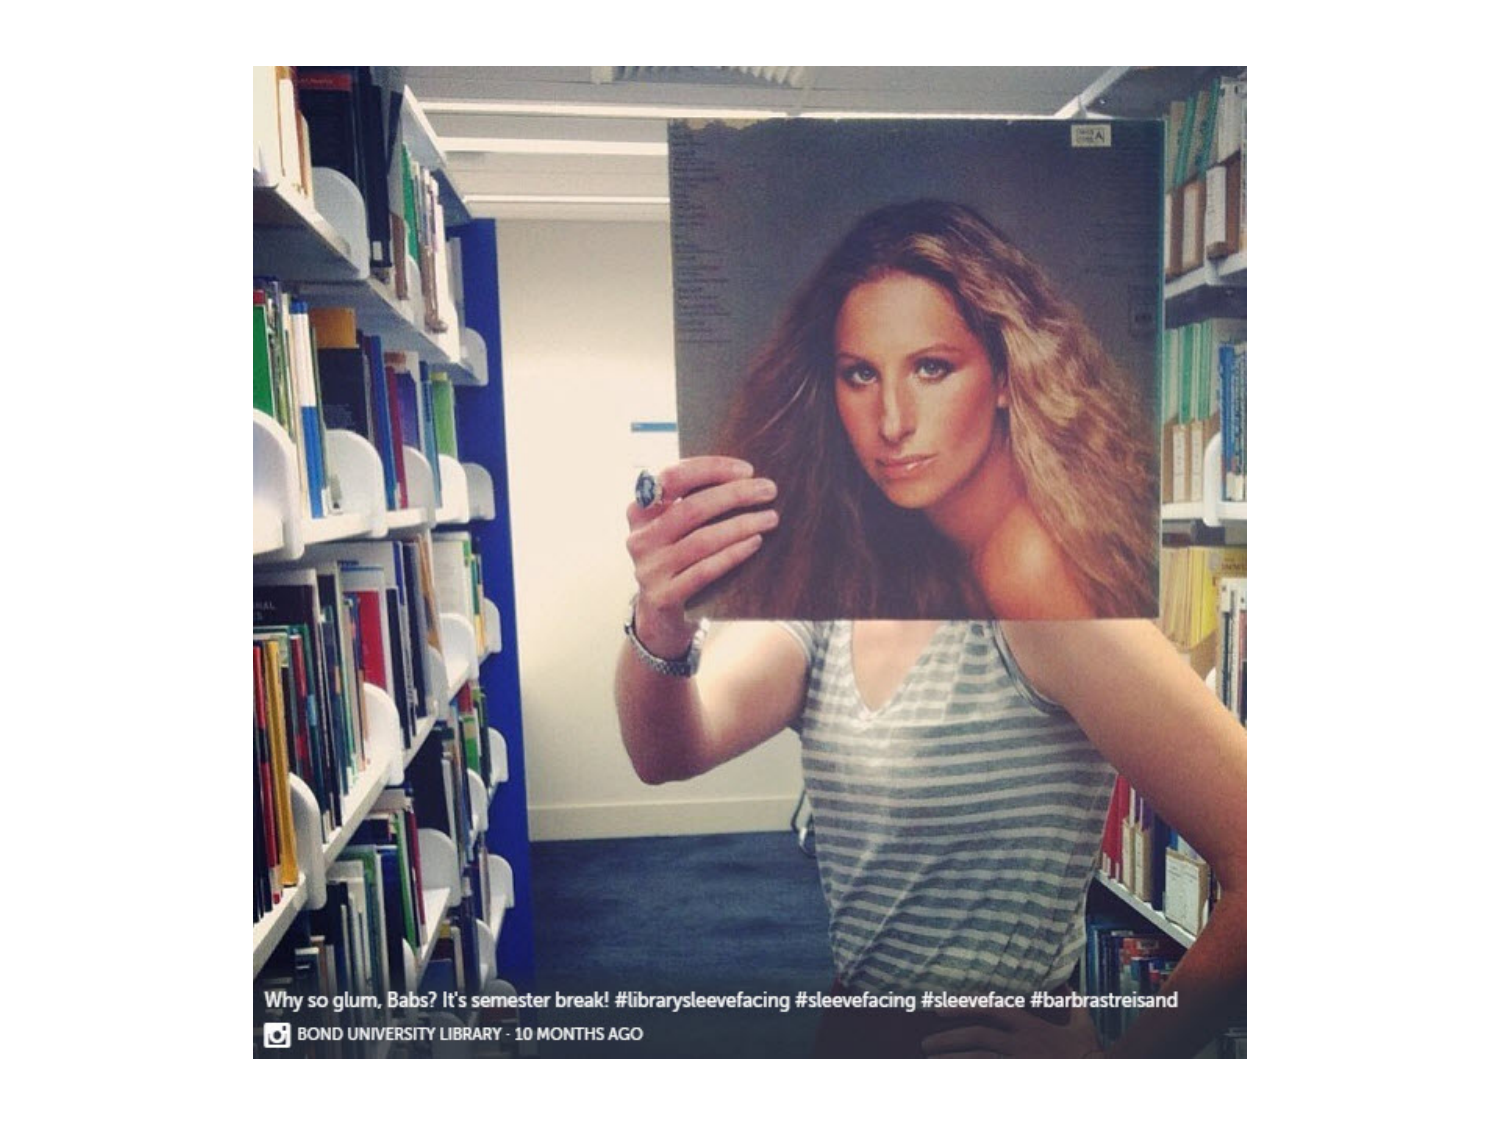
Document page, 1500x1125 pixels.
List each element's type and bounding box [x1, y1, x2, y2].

picture [252, 66, 1248, 1059]
